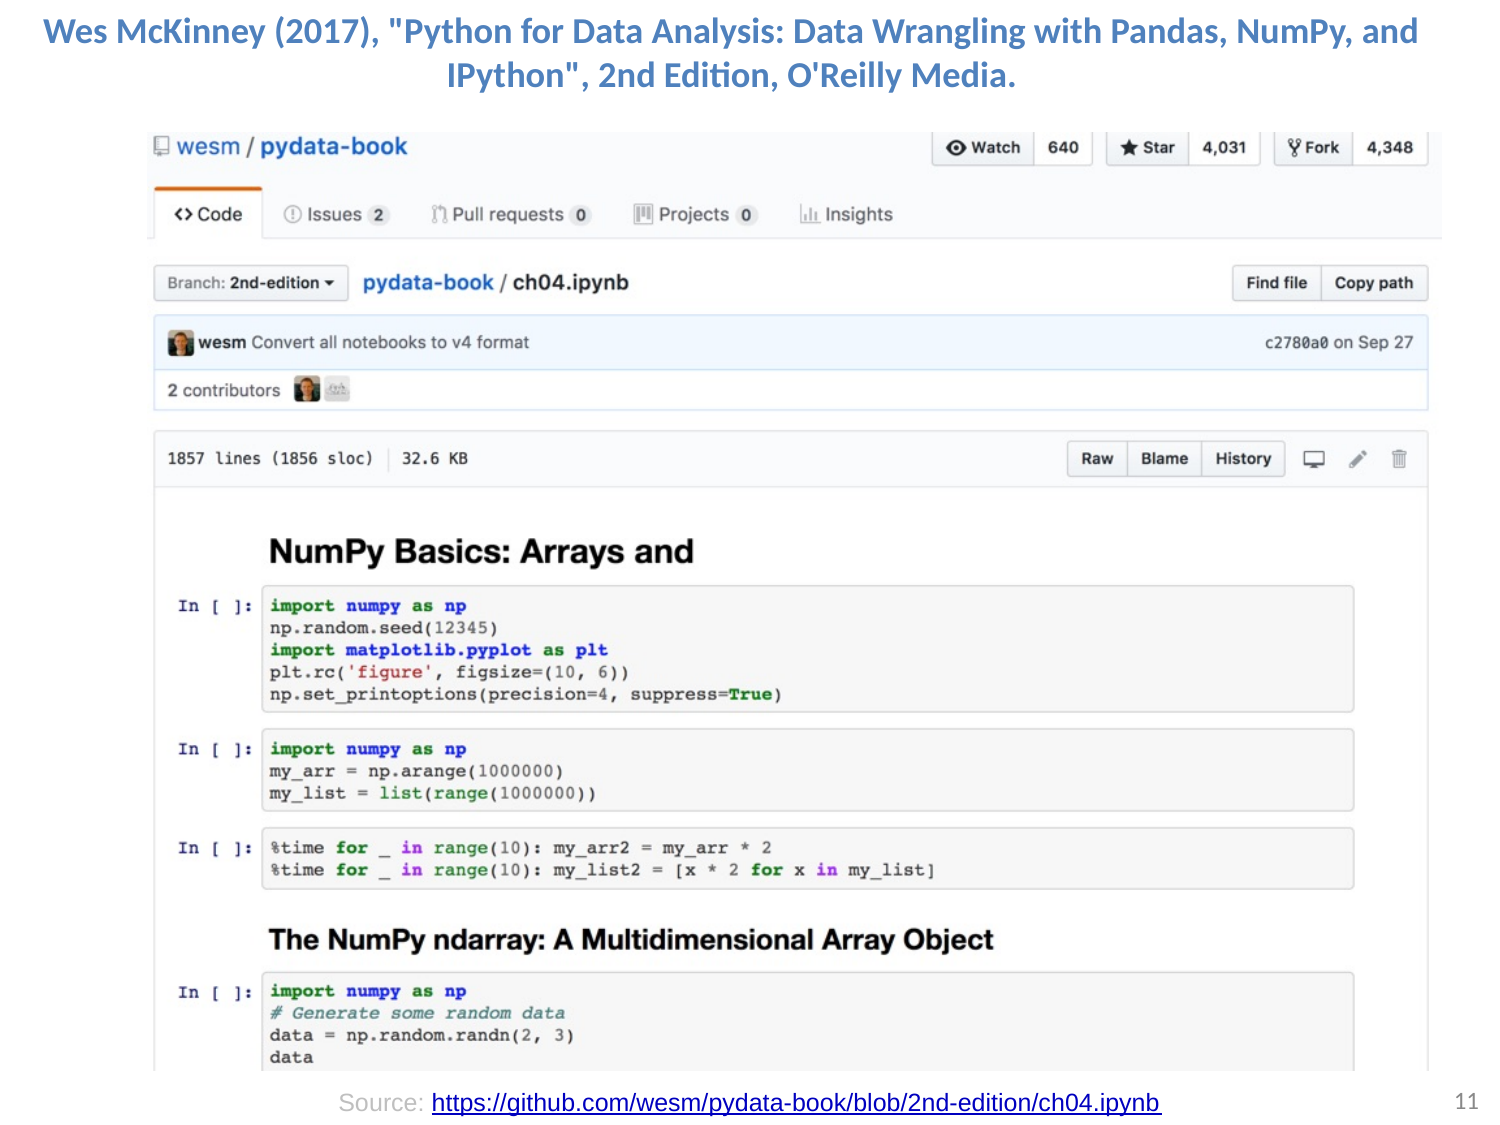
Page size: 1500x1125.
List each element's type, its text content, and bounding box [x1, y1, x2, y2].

text_box Source: https://github.com/wesm/pydata-book/blob/2nd-edition/ch04.ipynb [261, 1080, 1239, 1125]
slide_number 11 [1239, 1069, 1495, 1125]
picture [147, 132, 1442, 1071]
title Wes McKinney (2017), "Python for Data Analysis: Data Wrangling with Pandas, NumPy, and IPython", 2nd Edition, O'Reilly Media. [5, 0, 1459, 103]
